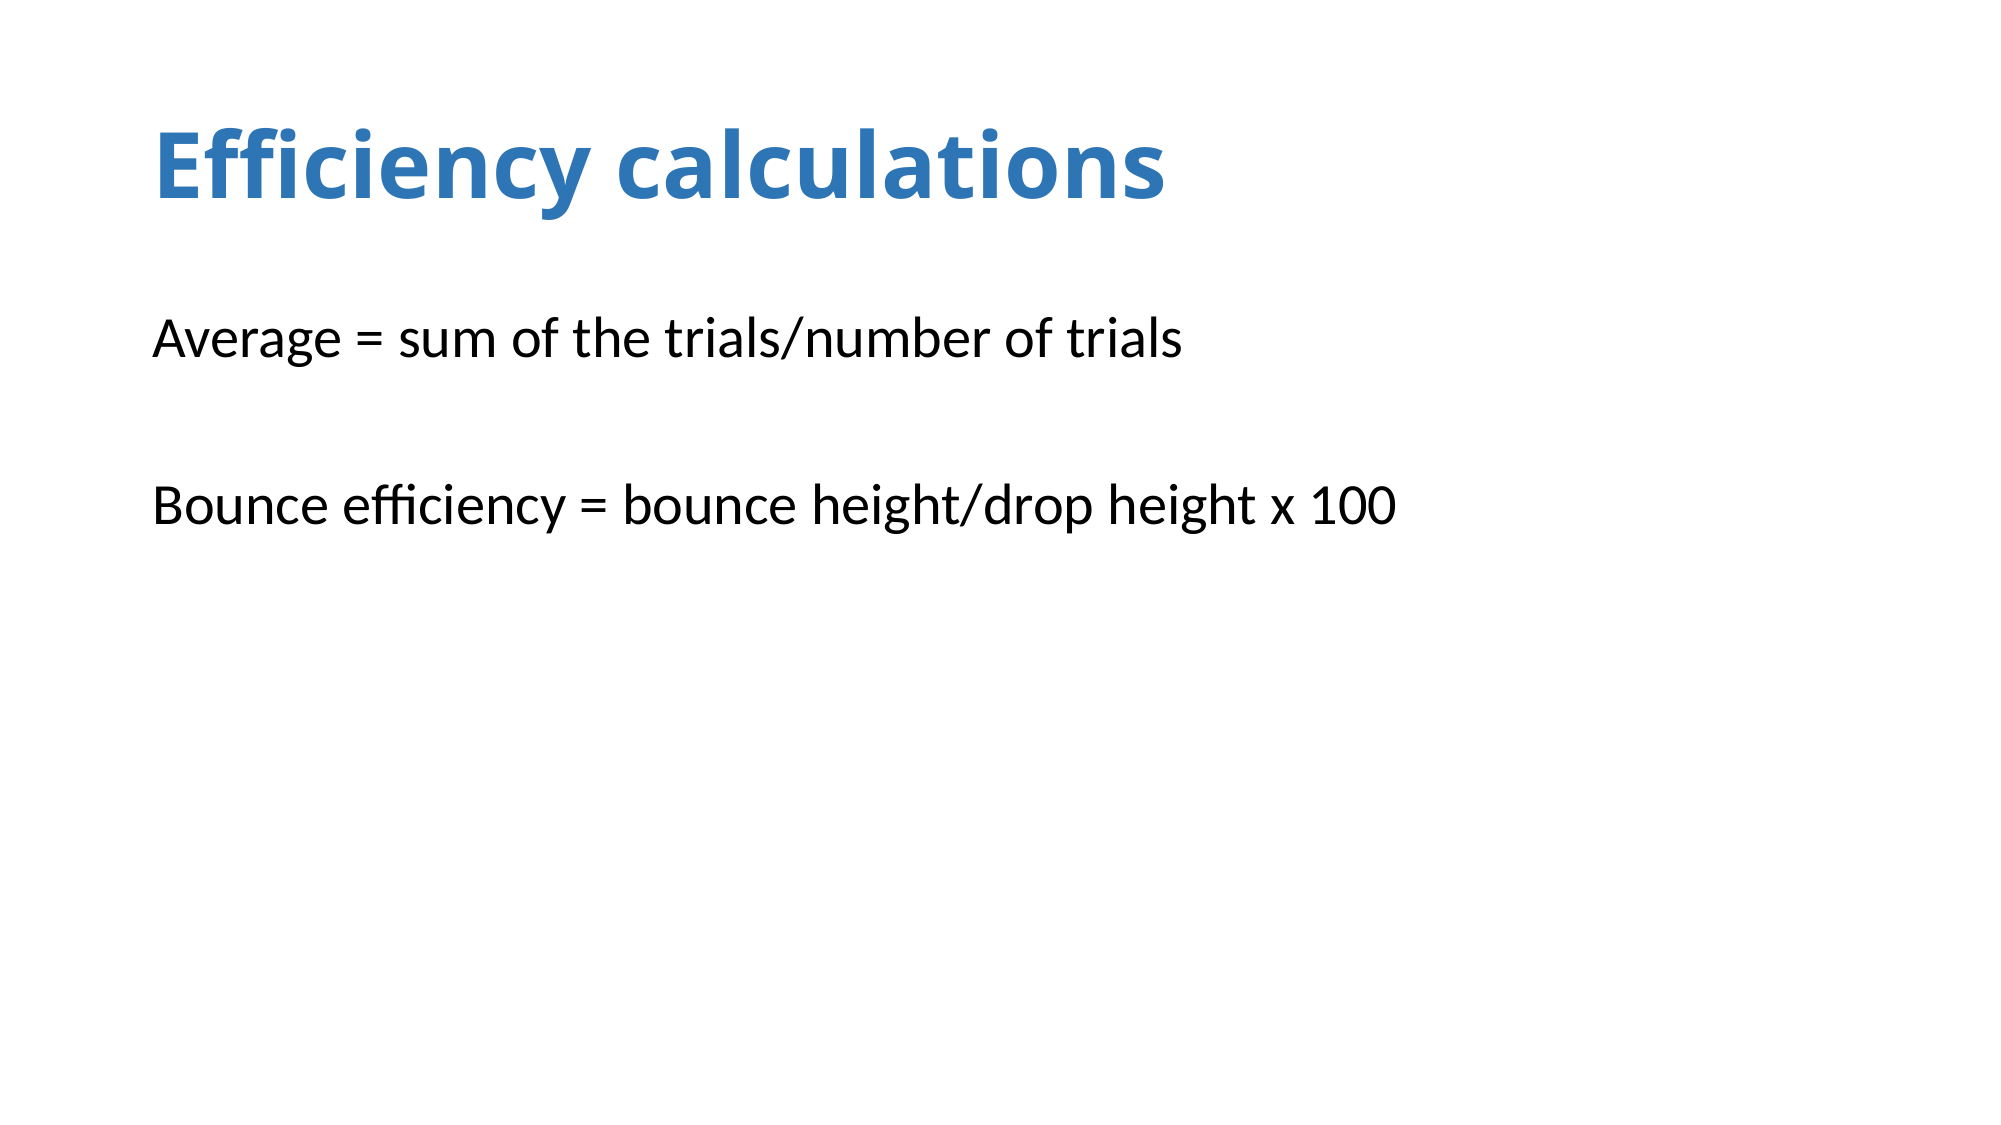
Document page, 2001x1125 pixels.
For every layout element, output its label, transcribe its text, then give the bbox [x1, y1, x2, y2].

title Efficiency calculations [137, 59, 1863, 278]
list Average = sum of the trials/number of trials Bounce efficiency = bounce height/drop height x 100 [137, 299, 1863, 1014]
